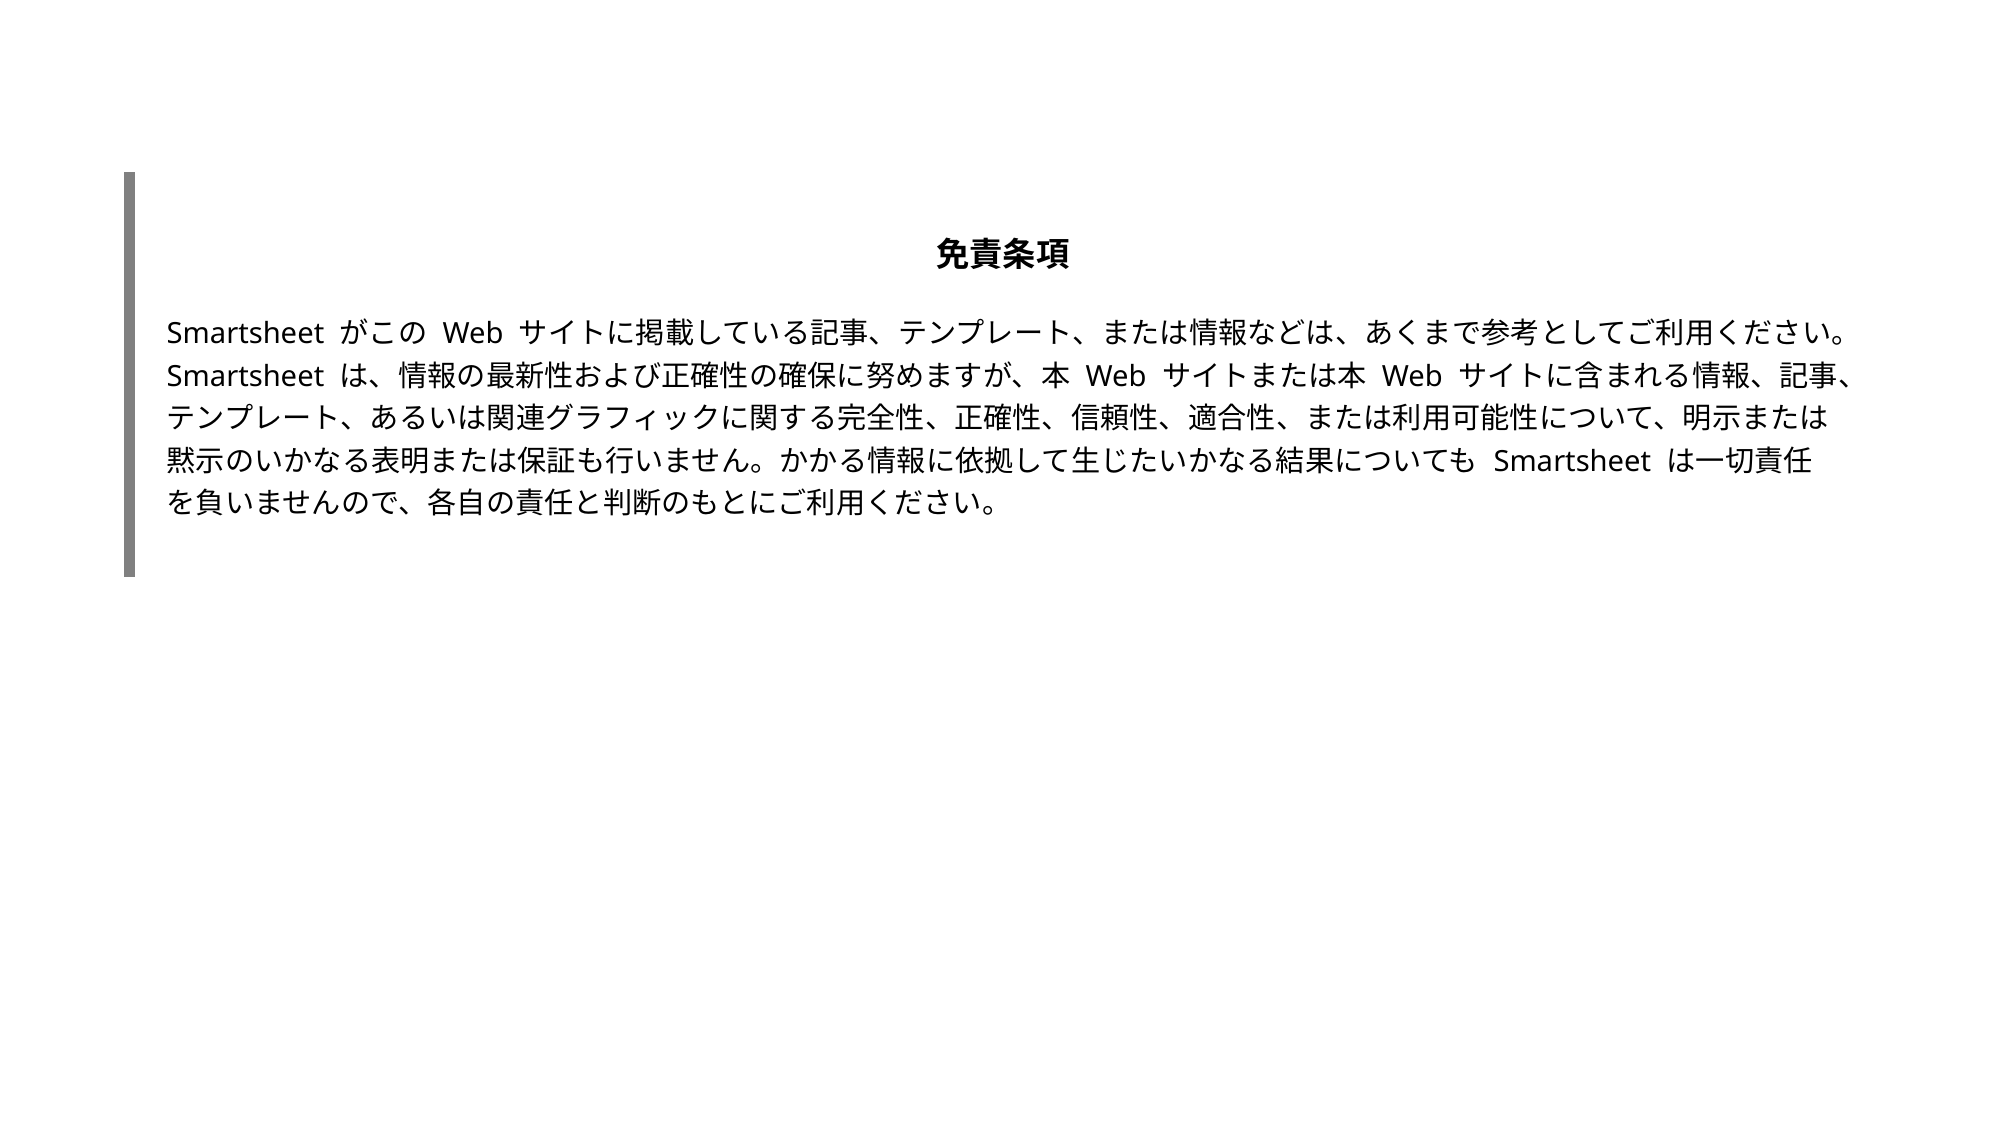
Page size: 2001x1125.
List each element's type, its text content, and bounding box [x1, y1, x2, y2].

table_header 免責条項 Smartsheet がこの Web サイトに掲載している記事、テンプレート、または情報などは、あくまで参考としてご利用ください。Smartsheet は、情報の最新性および正確性の確保に努めますが、本 Web サイトまたは本 Web サイトに含まれる情報、記事、テンプレート、あるいは関連グラフィックに関する完全性、正確性、信頼性、適合性、または利用可能性について、明示または黙示のいかなる表明または保証も行いません。かかる情報に依拠して生じたいかなる結果についても Smartsheet は一切責任を負いませんので、各自の責任と判断のもとにご利用ください。 [135, 172, 1851, 577]
